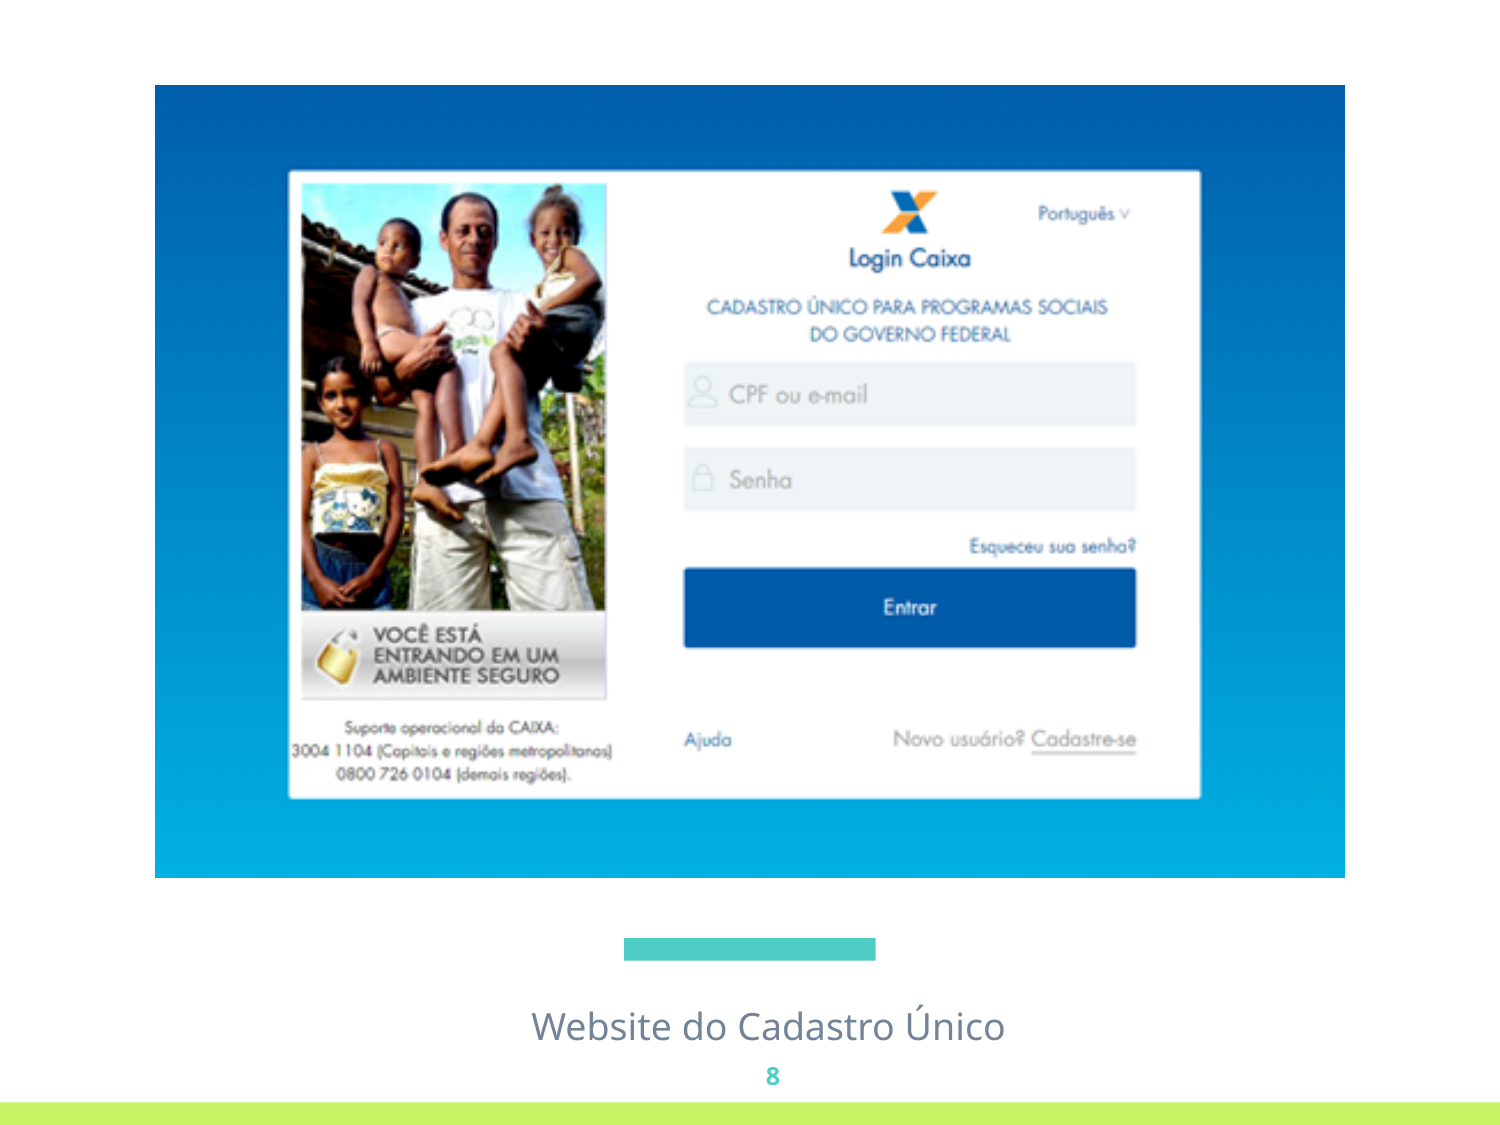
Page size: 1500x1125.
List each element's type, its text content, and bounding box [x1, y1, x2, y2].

list Website do Cadastro Único [75, 948, 1425, 1103]
picture [155, 85, 1345, 799]
slide_number 8 [705, 1044, 795, 1113]
